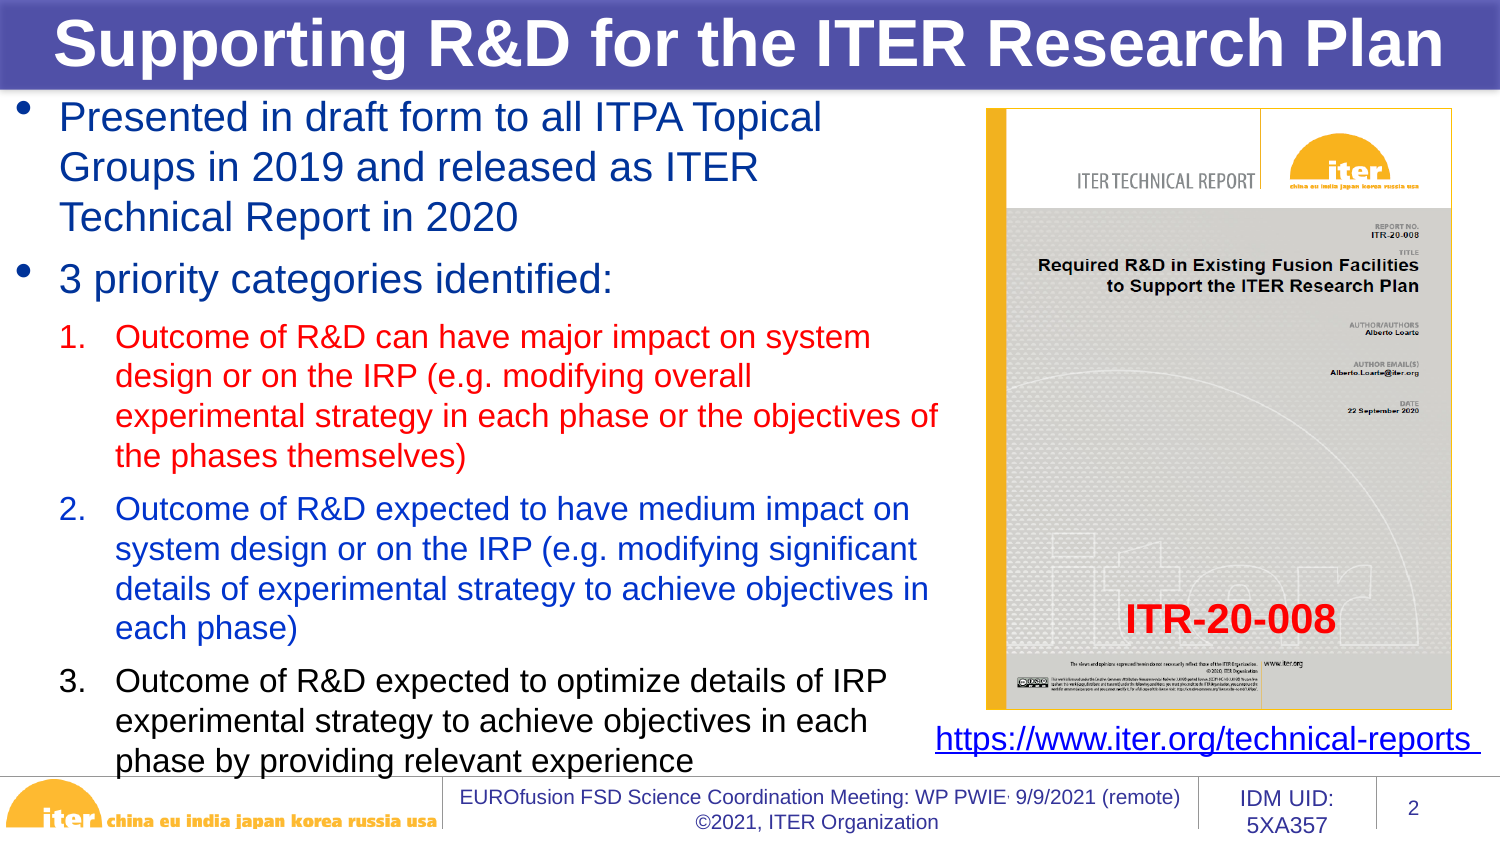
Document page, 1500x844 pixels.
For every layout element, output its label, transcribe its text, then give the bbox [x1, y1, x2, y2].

picture [5, 779, 104, 828]
text_box Supporting R&D for the ITER Research Plan [0, 0, 1500, 80]
text_box Presented in draft form to all ITPA Topical Groups in 2019 and released as ITER Technical Report in 2020 3 priority categories identified: Outcome of R&D can have major impact on system design or on the IRP (e.g. modifying overall experimental strategy in each phase or the objectives of the phases themselves) Outcome of R&D expected to have medium impact on system design or on the IRP (e.g. modifying significant details of experimental strategy to achieve objectives in each phase) Outcome of R&D expected to optimize details of IRP experimental strategy to achieve objectives in each phase by providing relevant experience [0, 89, 957, 769]
picture [985, 107, 1452, 710]
text_box https://www.iter.org/technical-reports [957, 717, 1497, 762]
picture [106, 812, 438, 829]
